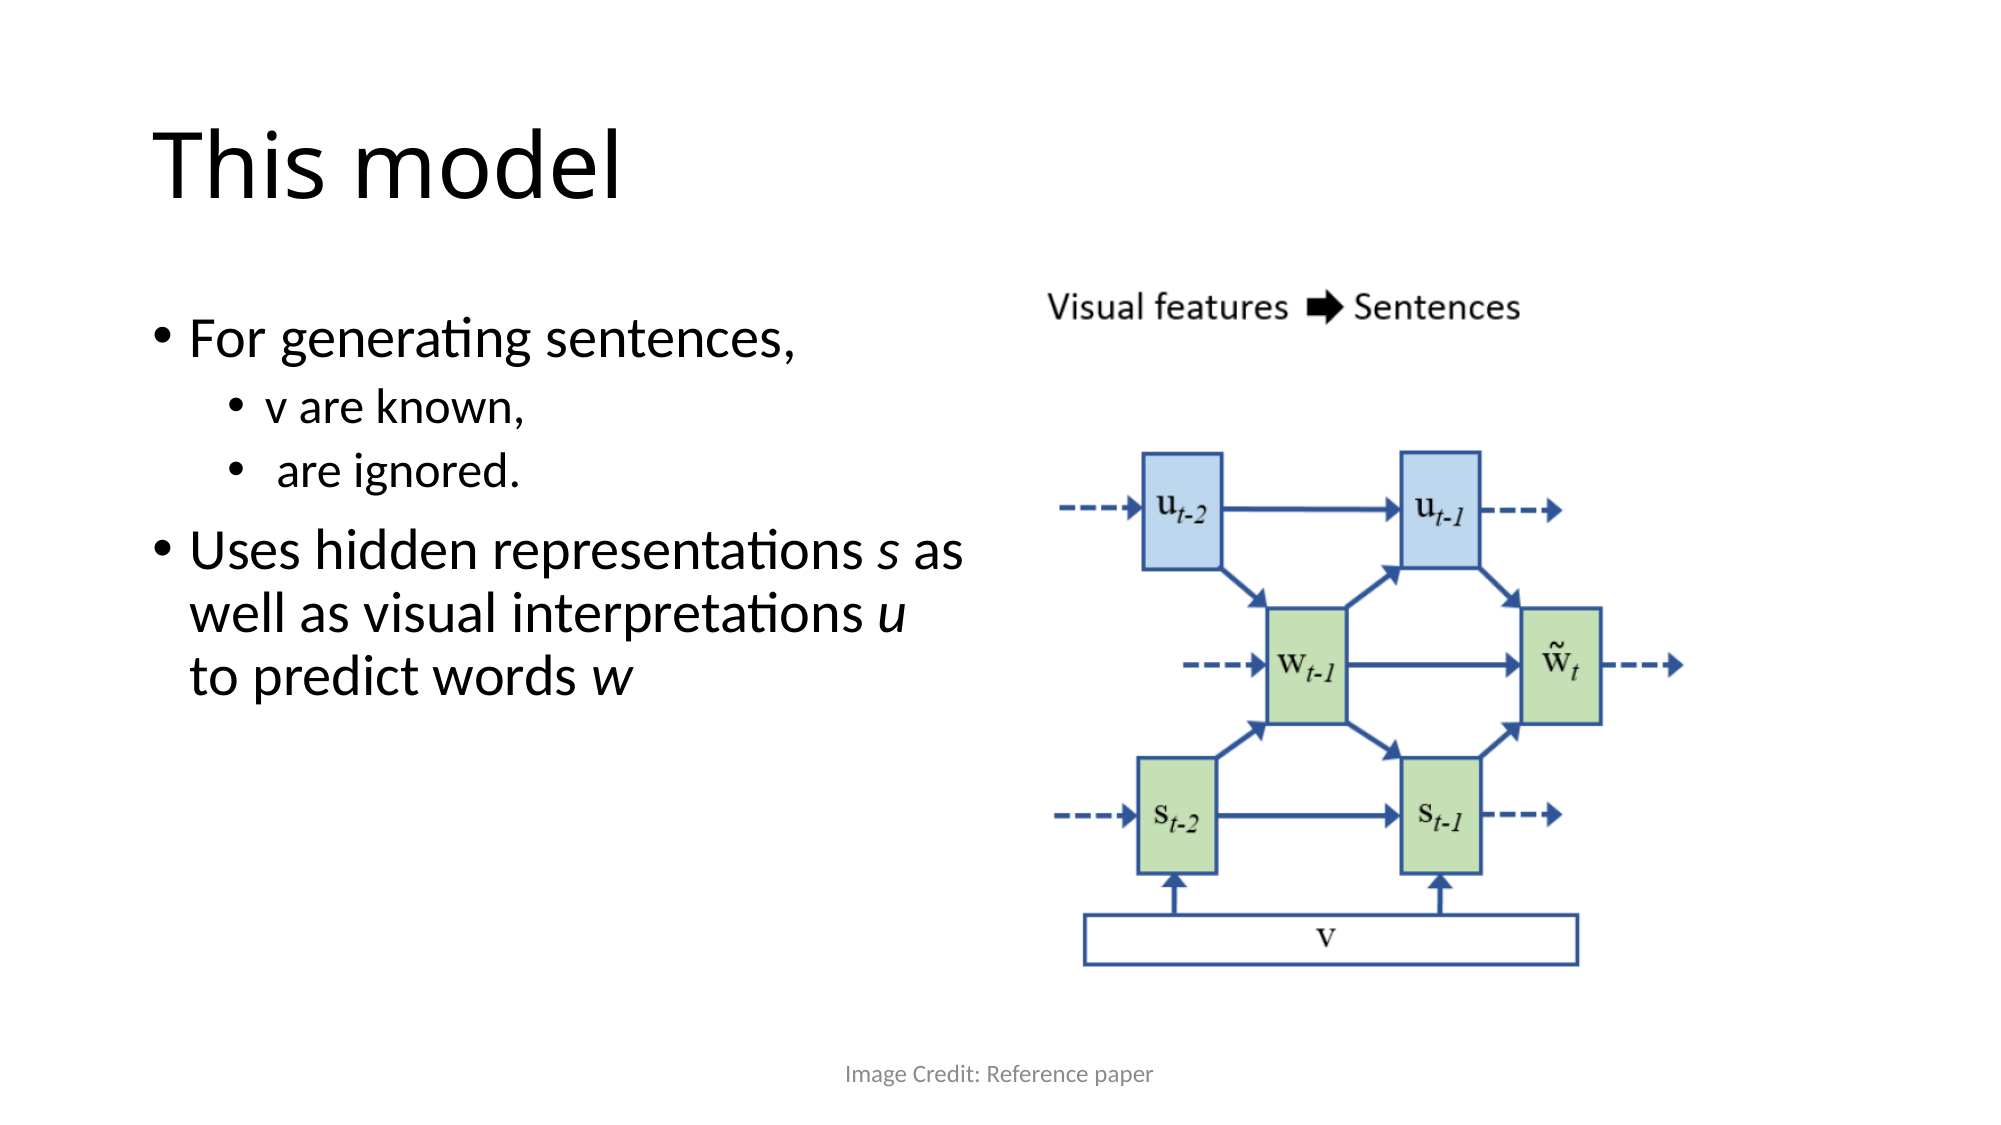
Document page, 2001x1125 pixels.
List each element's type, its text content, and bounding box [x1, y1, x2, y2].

picture [999, 257, 1735, 971]
title This model [137, 59, 1863, 278]
footer Image Credit: Reference paper [662, 1042, 1338, 1103]
